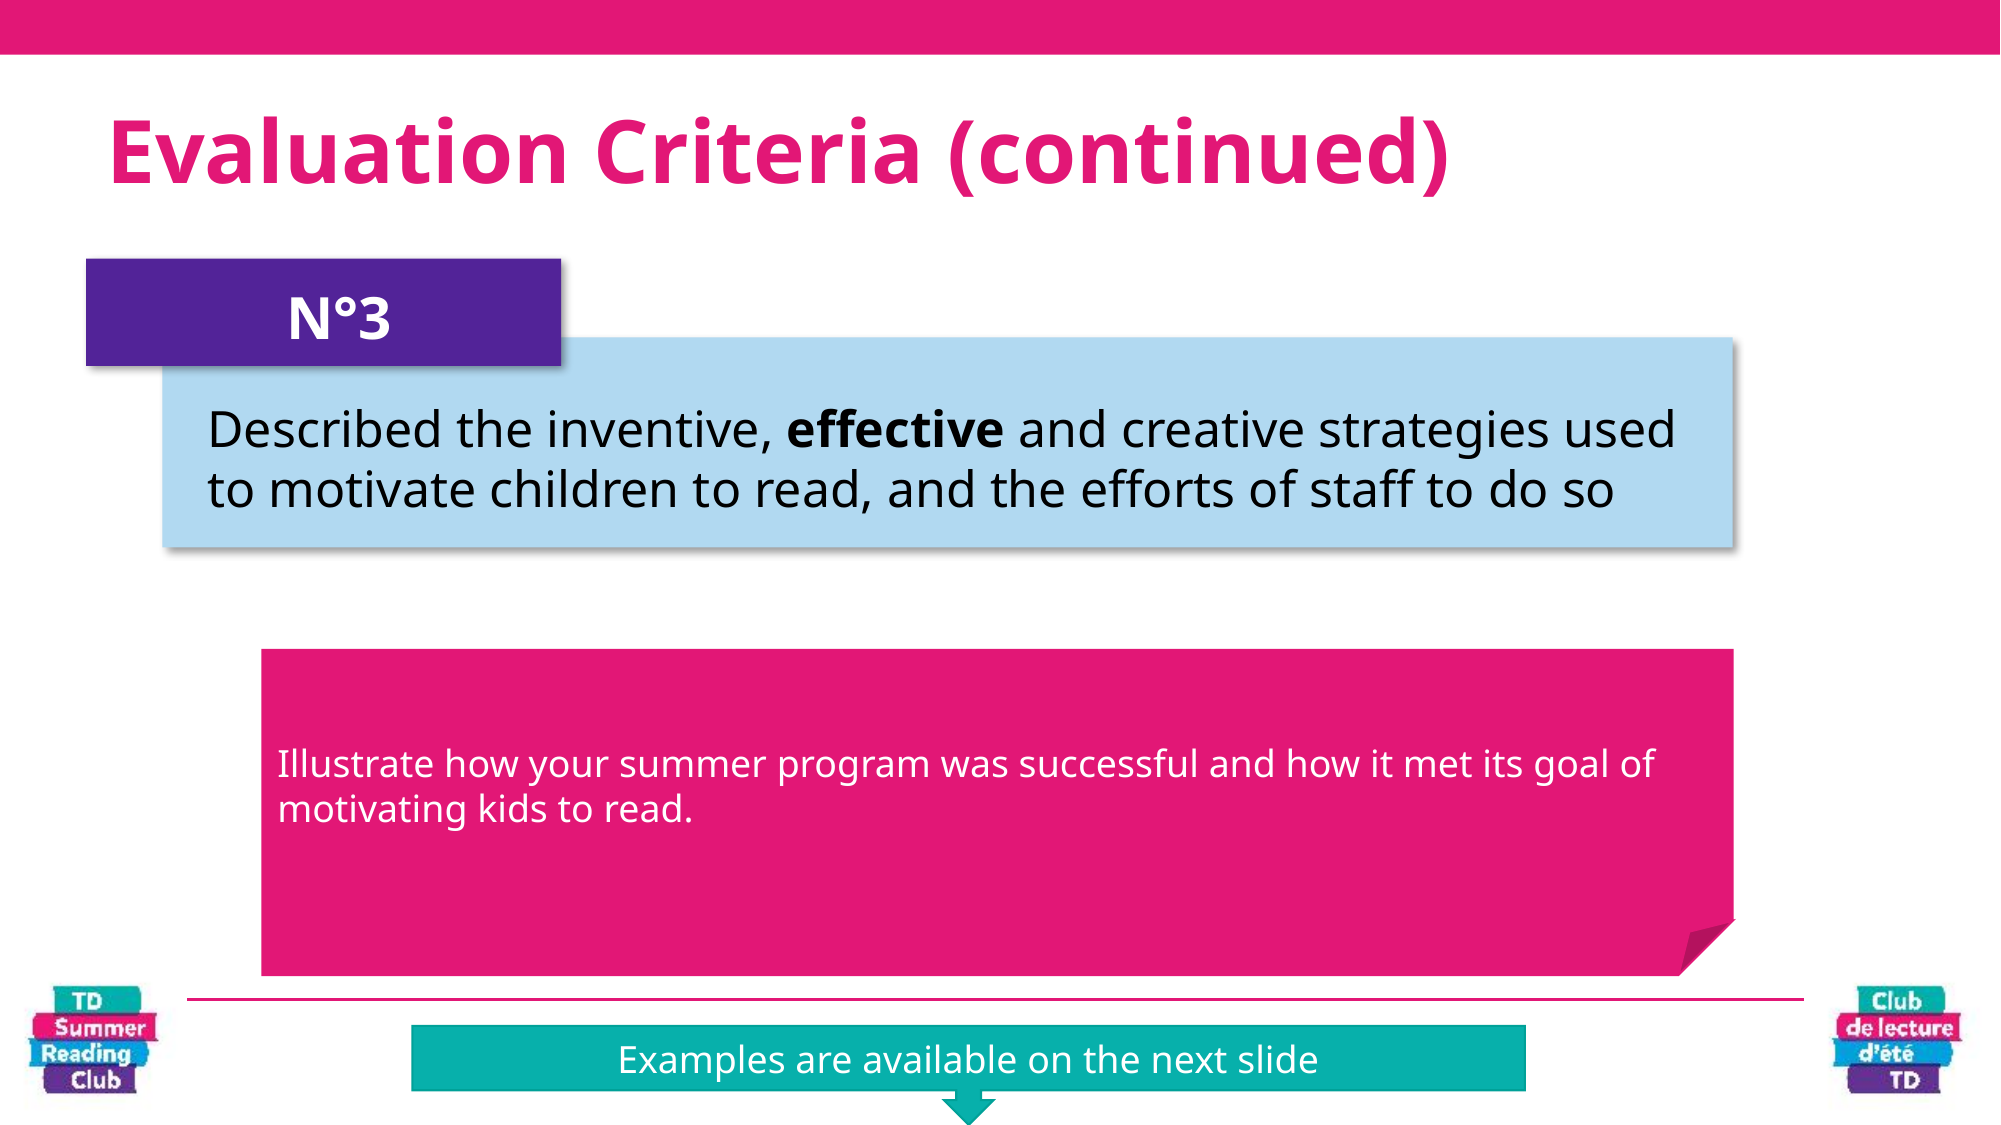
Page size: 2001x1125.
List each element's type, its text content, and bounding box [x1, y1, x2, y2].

title Evaluation Criteria (continued) [91, 54, 1896, 209]
picture [0, 958, 187, 1122]
text_box Examples are available on the next slide [411, 1024, 1526, 1125]
text_box N°3 [86, 258, 562, 366]
text_box Illustrate how your summer program was successful and how it met its goal of motivating kids to read. [261, 648, 1737, 977]
picture [1804, 958, 1991, 1122]
text_box Described the inventive, effective and creative strategies used to motivate children to read, and the efforts of staff to do so [162, 337, 1733, 548]
